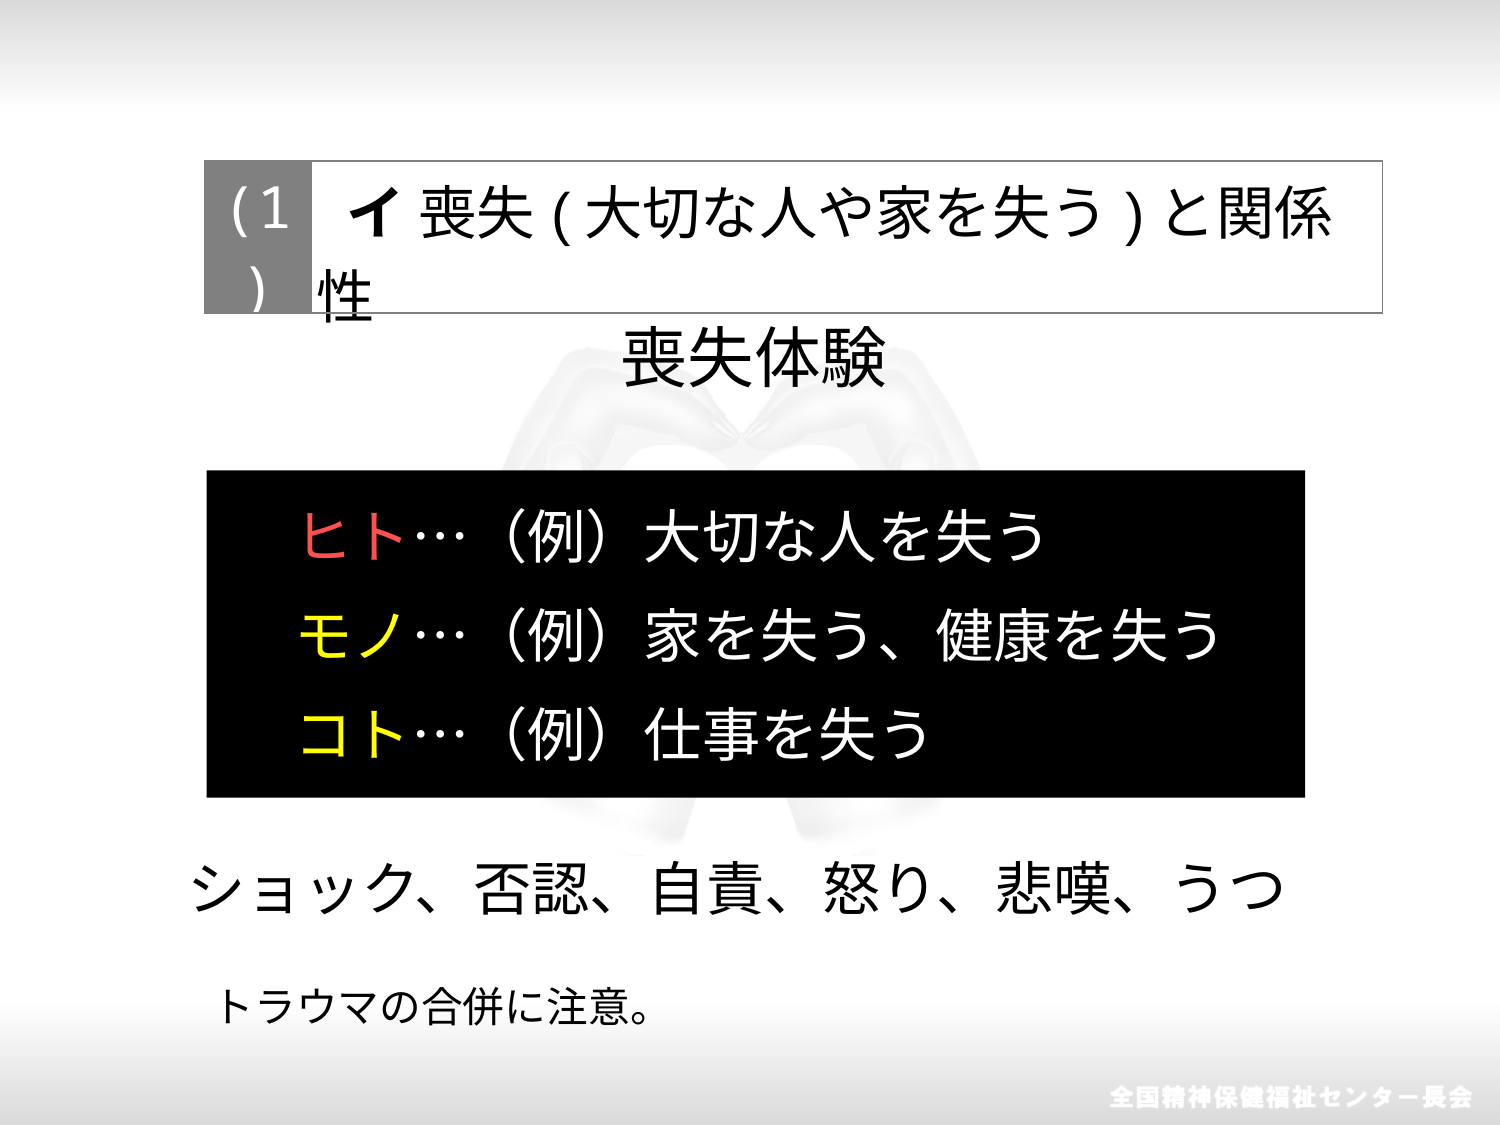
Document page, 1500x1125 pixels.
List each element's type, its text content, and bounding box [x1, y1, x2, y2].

text_box トラウマの合併に注意。 [206, 974, 1058, 1037]
text_box ヒト…（例）大切な人を失う モノ…（例）家を失う、健康を失う コト…（例）仕事を失う [206, 470, 1306, 798]
table_header イ 喪失(大切な人や家を失う)と関係性 [312, 162, 1382, 312]
picture [0, 0, 1500, 1125]
text_box 喪失体験 [511, 314, 997, 421]
text_box ショック、否認、自責、怒り、悲嘆、うつ [181, 846, 1327, 928]
table_header (1) [206, 162, 310, 312]
